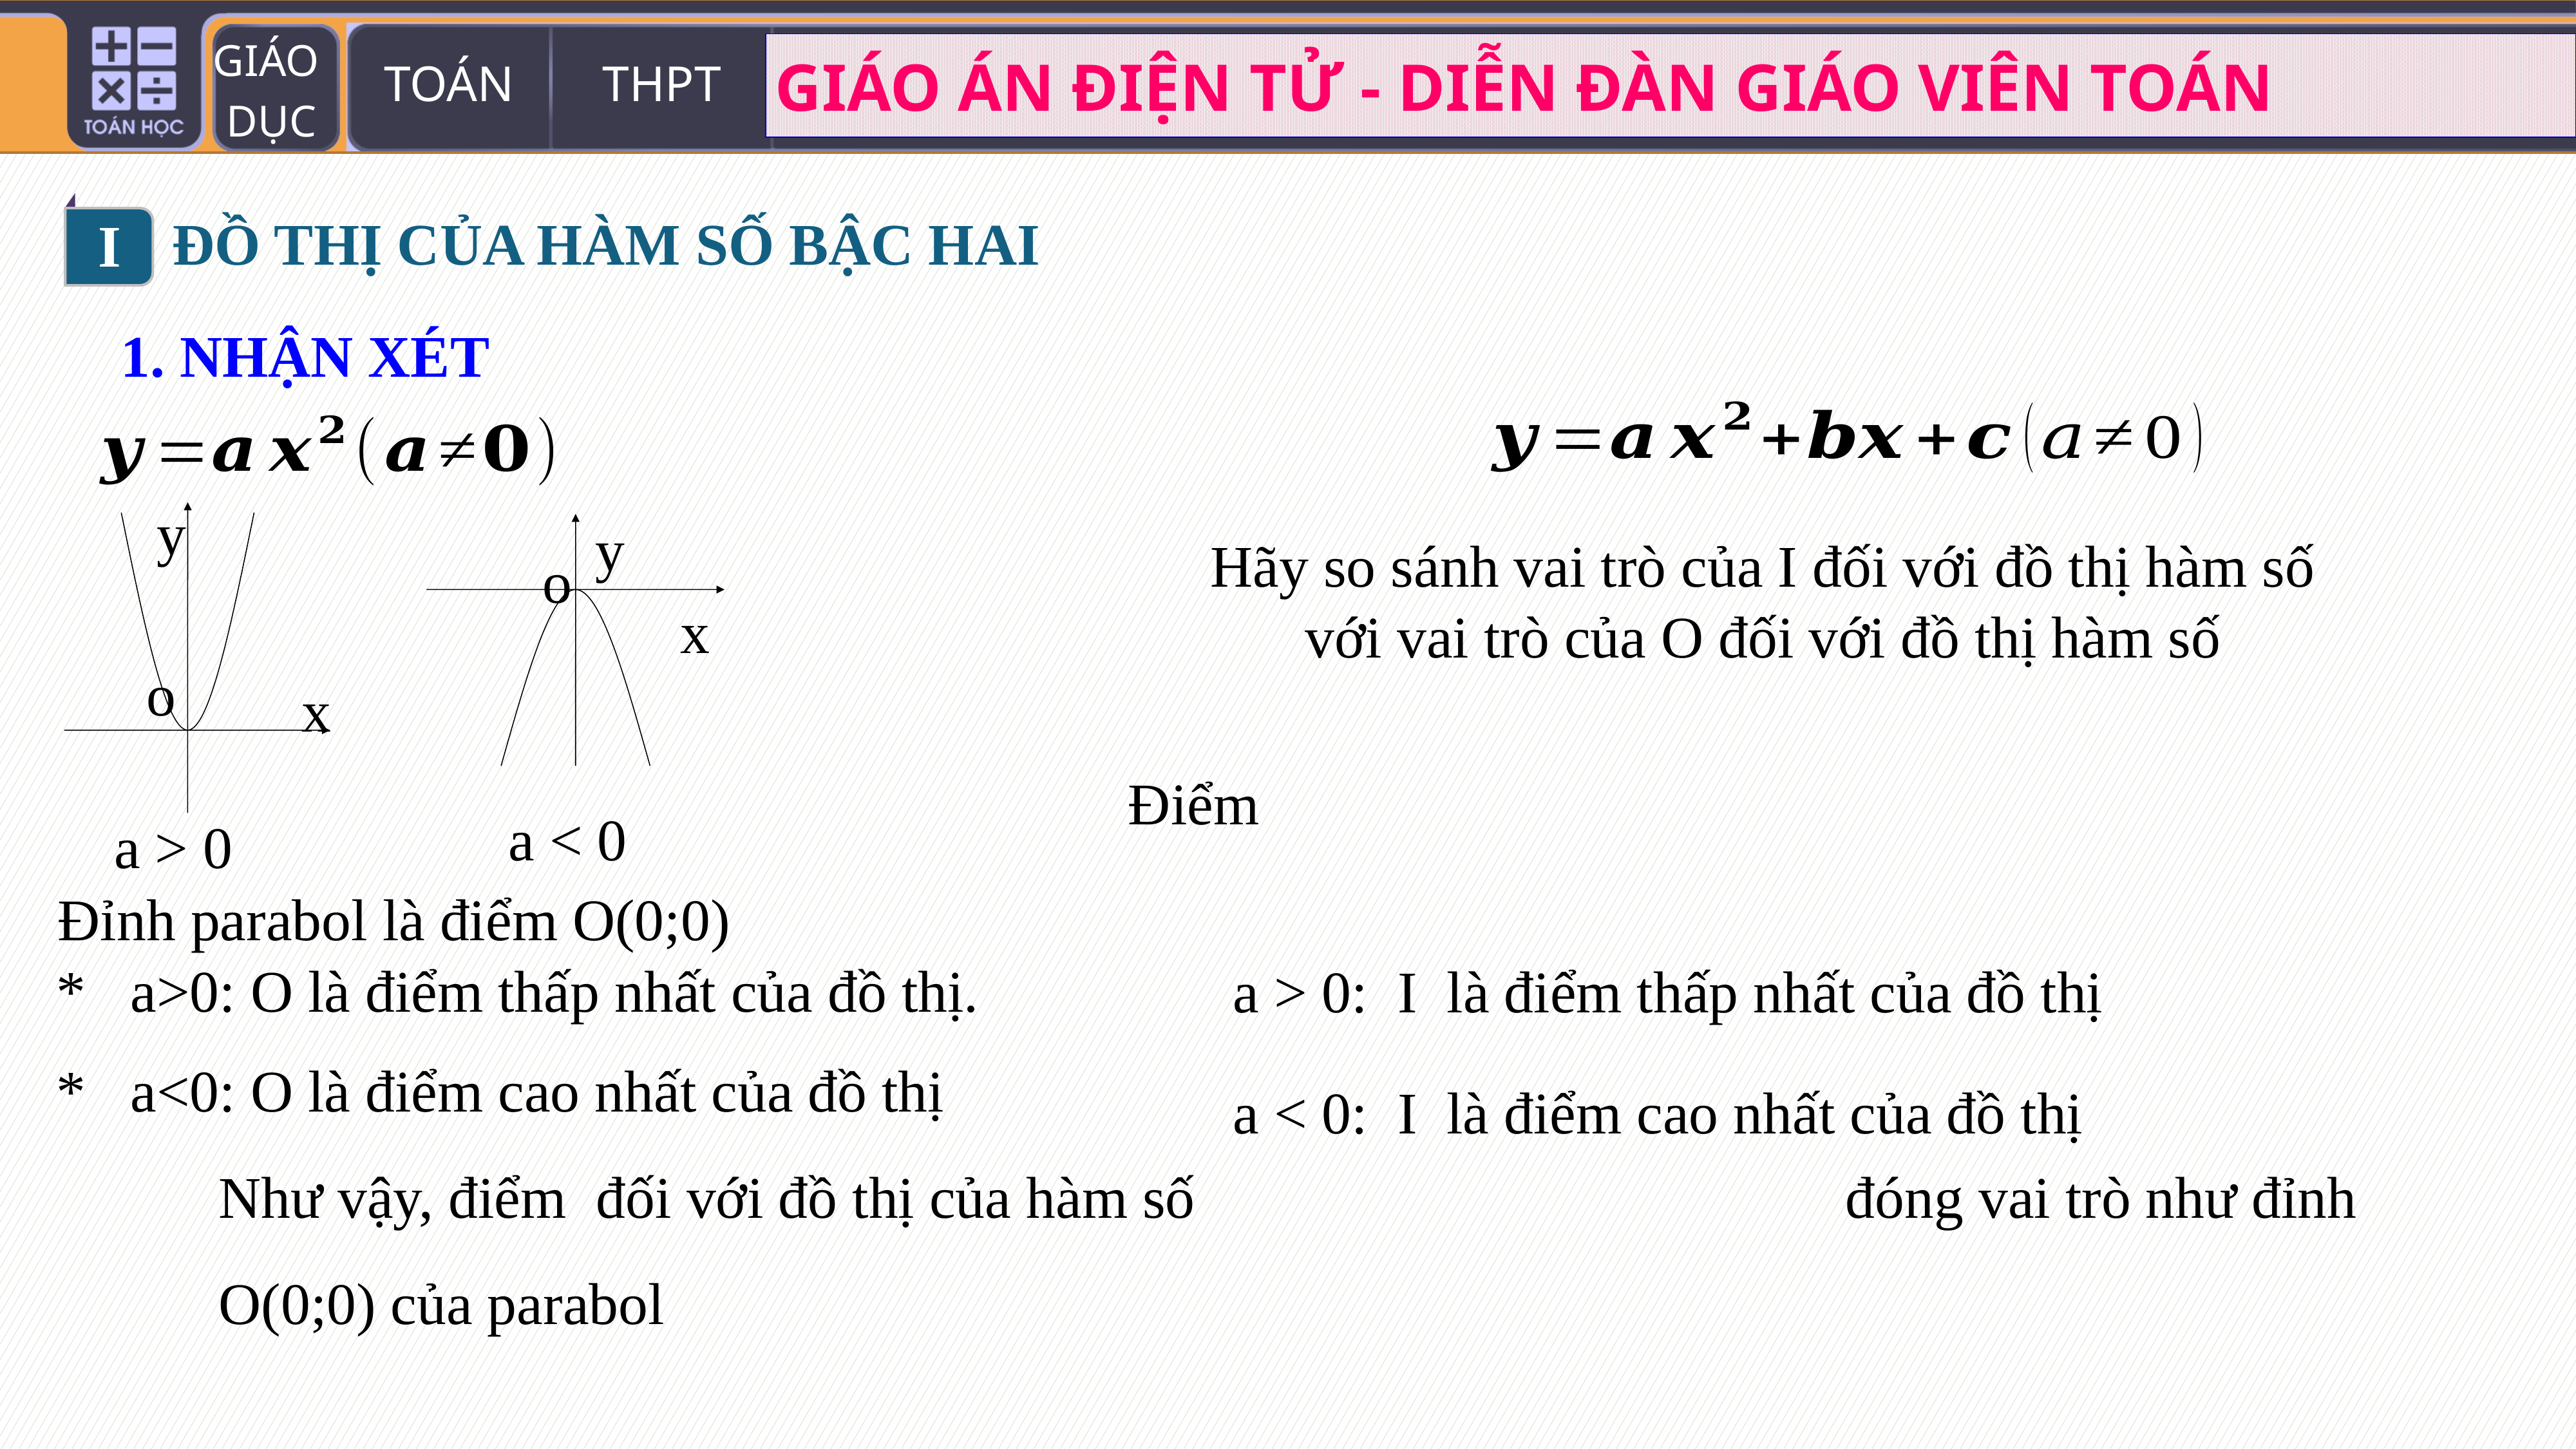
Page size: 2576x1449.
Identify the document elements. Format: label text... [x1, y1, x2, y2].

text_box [64, 193, 1345, 286]
text_box a < 0 [498, 797, 668, 876]
text_box a < 0: I là điểm cao nhất của đồ thị [1223, 1070, 2472, 1150]
text_box a > 0: I là điểm thấp nhất của đồ thị [1223, 949, 2399, 1030]
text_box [426, 507, 725, 766]
text_box * a>0: O là điểm thấp nhất của đồ thị. * a<0: O là điểm cao nhất của đồ thị [32, 948, 1127, 1129]
text_box a > 0 [104, 819, 271, 886]
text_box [64, 491, 330, 813]
text_box Đỉnh parabol là điểm O(0;0) [48, 876, 926, 948]
text_box 1. NHẬN XÉT [111, 313, 549, 393]
